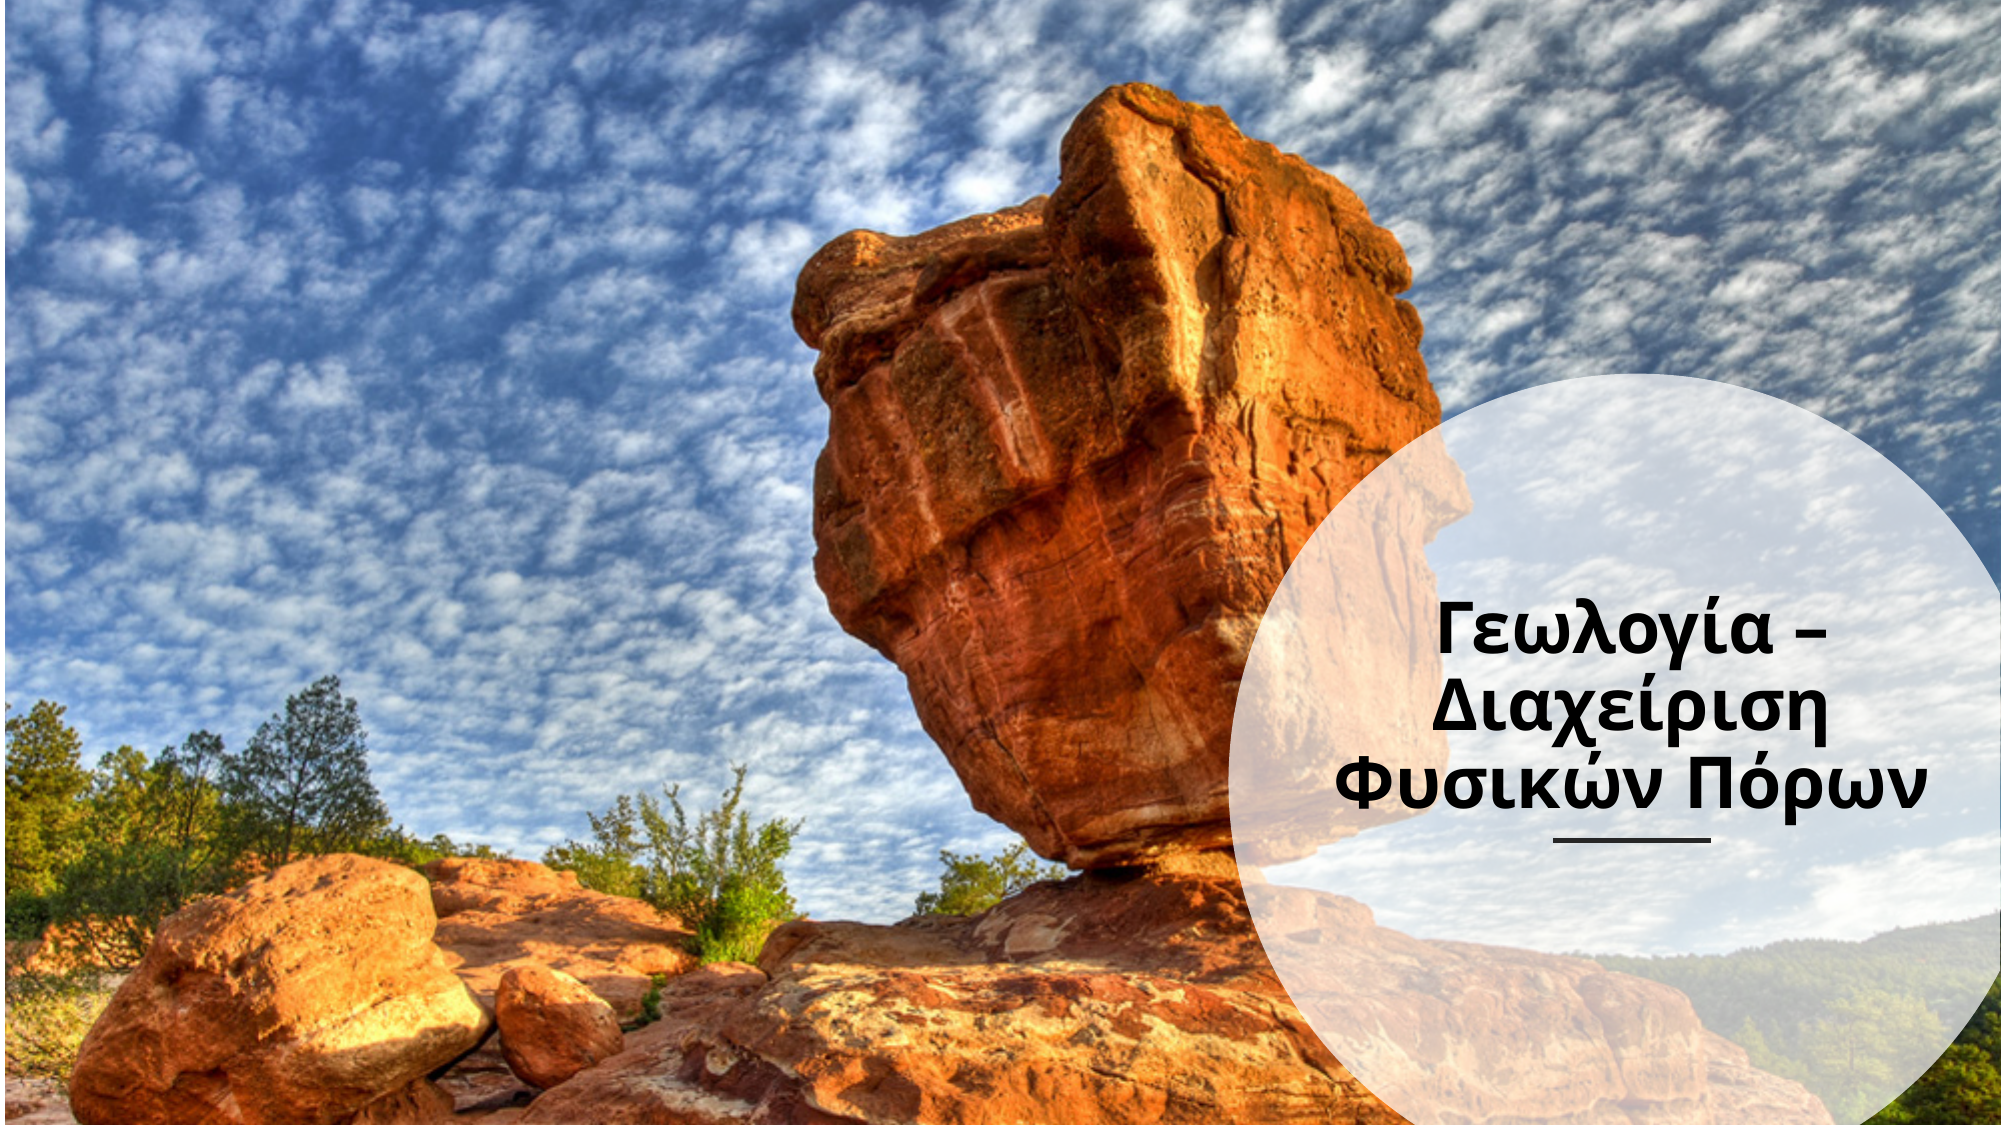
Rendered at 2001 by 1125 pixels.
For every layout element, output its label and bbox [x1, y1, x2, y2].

picture [5, 0, 2001, 1125]
text_box [0, 0, 5, 1125]
